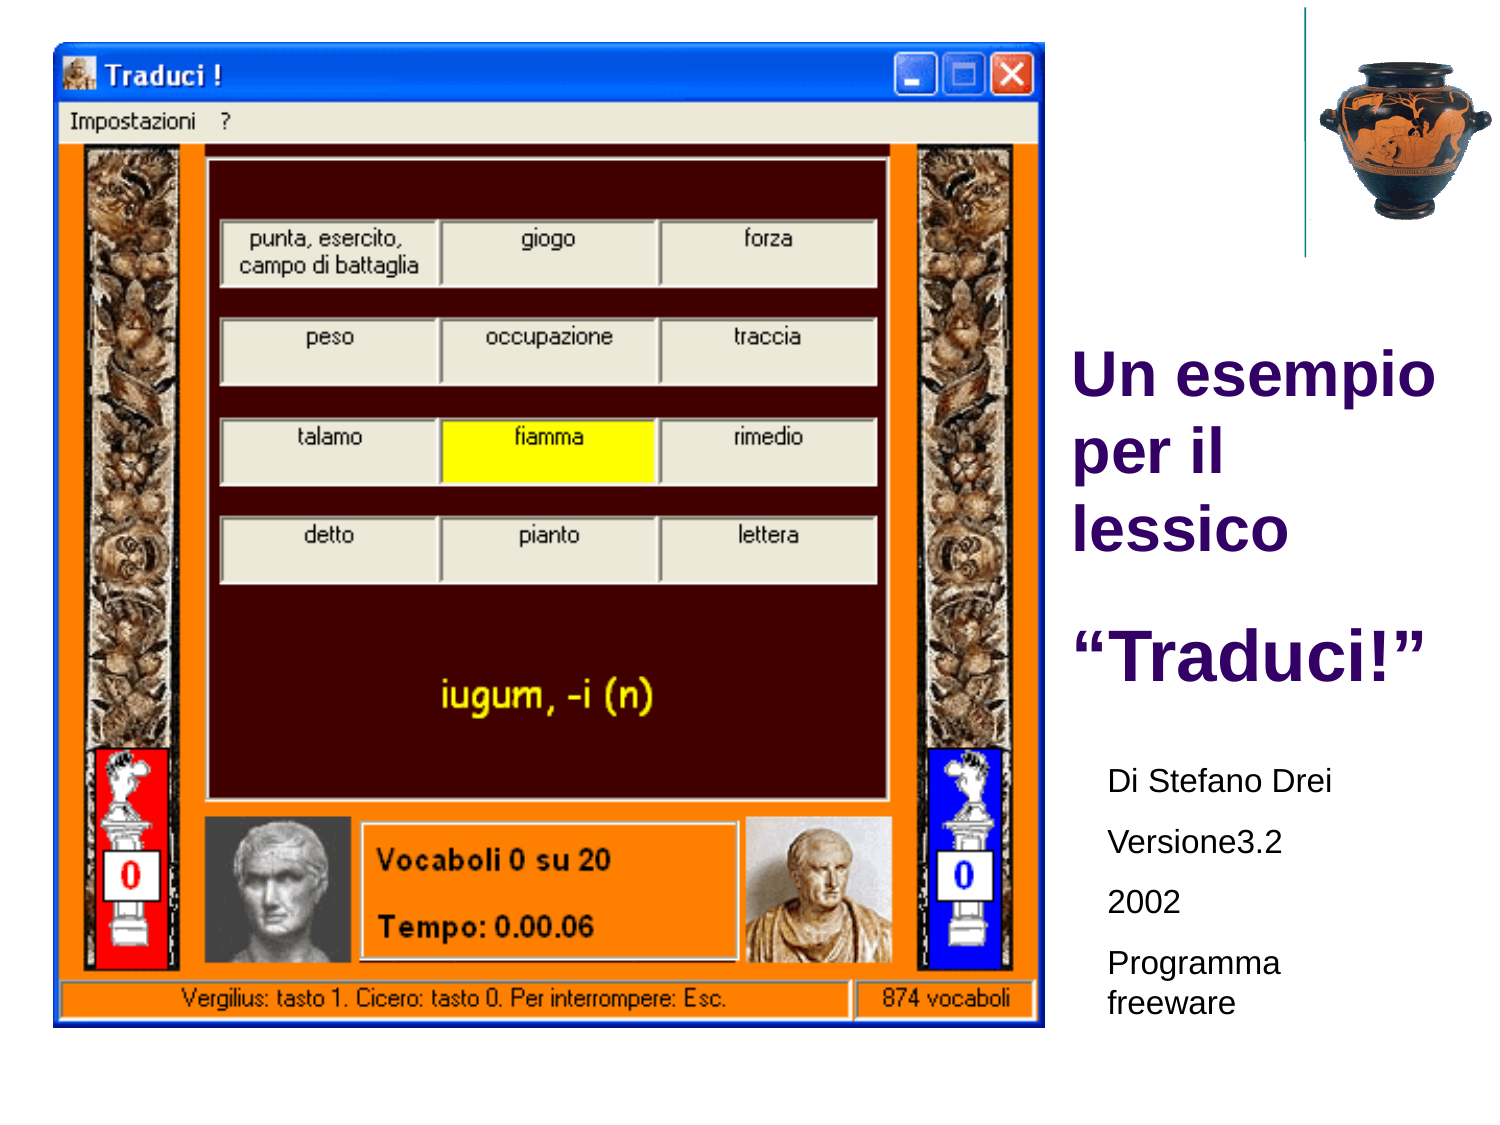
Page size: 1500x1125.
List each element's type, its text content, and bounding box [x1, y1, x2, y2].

picture [52, 42, 1045, 1028]
text_box Un esempio per il lessico “Traduci!” [1056, 267, 1465, 705]
picture [1310, 42, 1500, 236]
text_box Di Stefano Drei Versione3.2 2002 Programma freeware [1092, 751, 1400, 1029]
